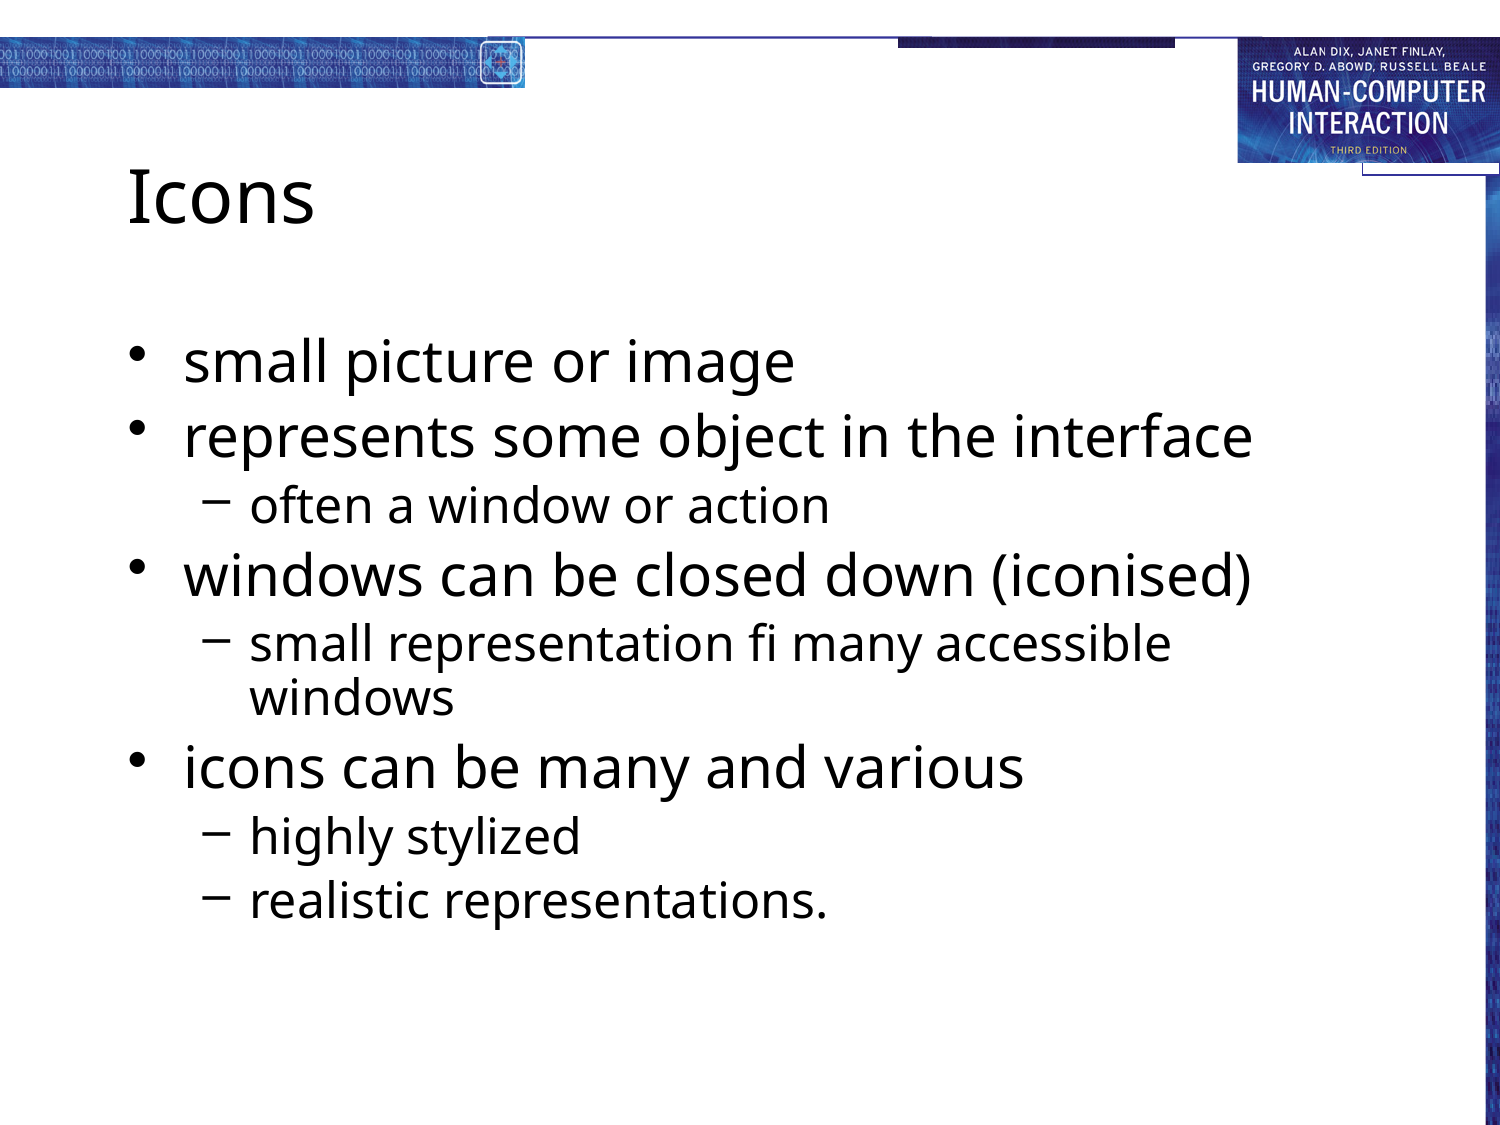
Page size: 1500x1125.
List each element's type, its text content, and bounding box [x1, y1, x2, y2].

list small picture or image represents some object in the interface often a window or action windows can be closed down (iconised) small representation ﬁ many accessible windows icons can be many and various highly stylized realistic representations. [112, 324, 1388, 1001]
title Icons [112, 99, 1238, 288]
